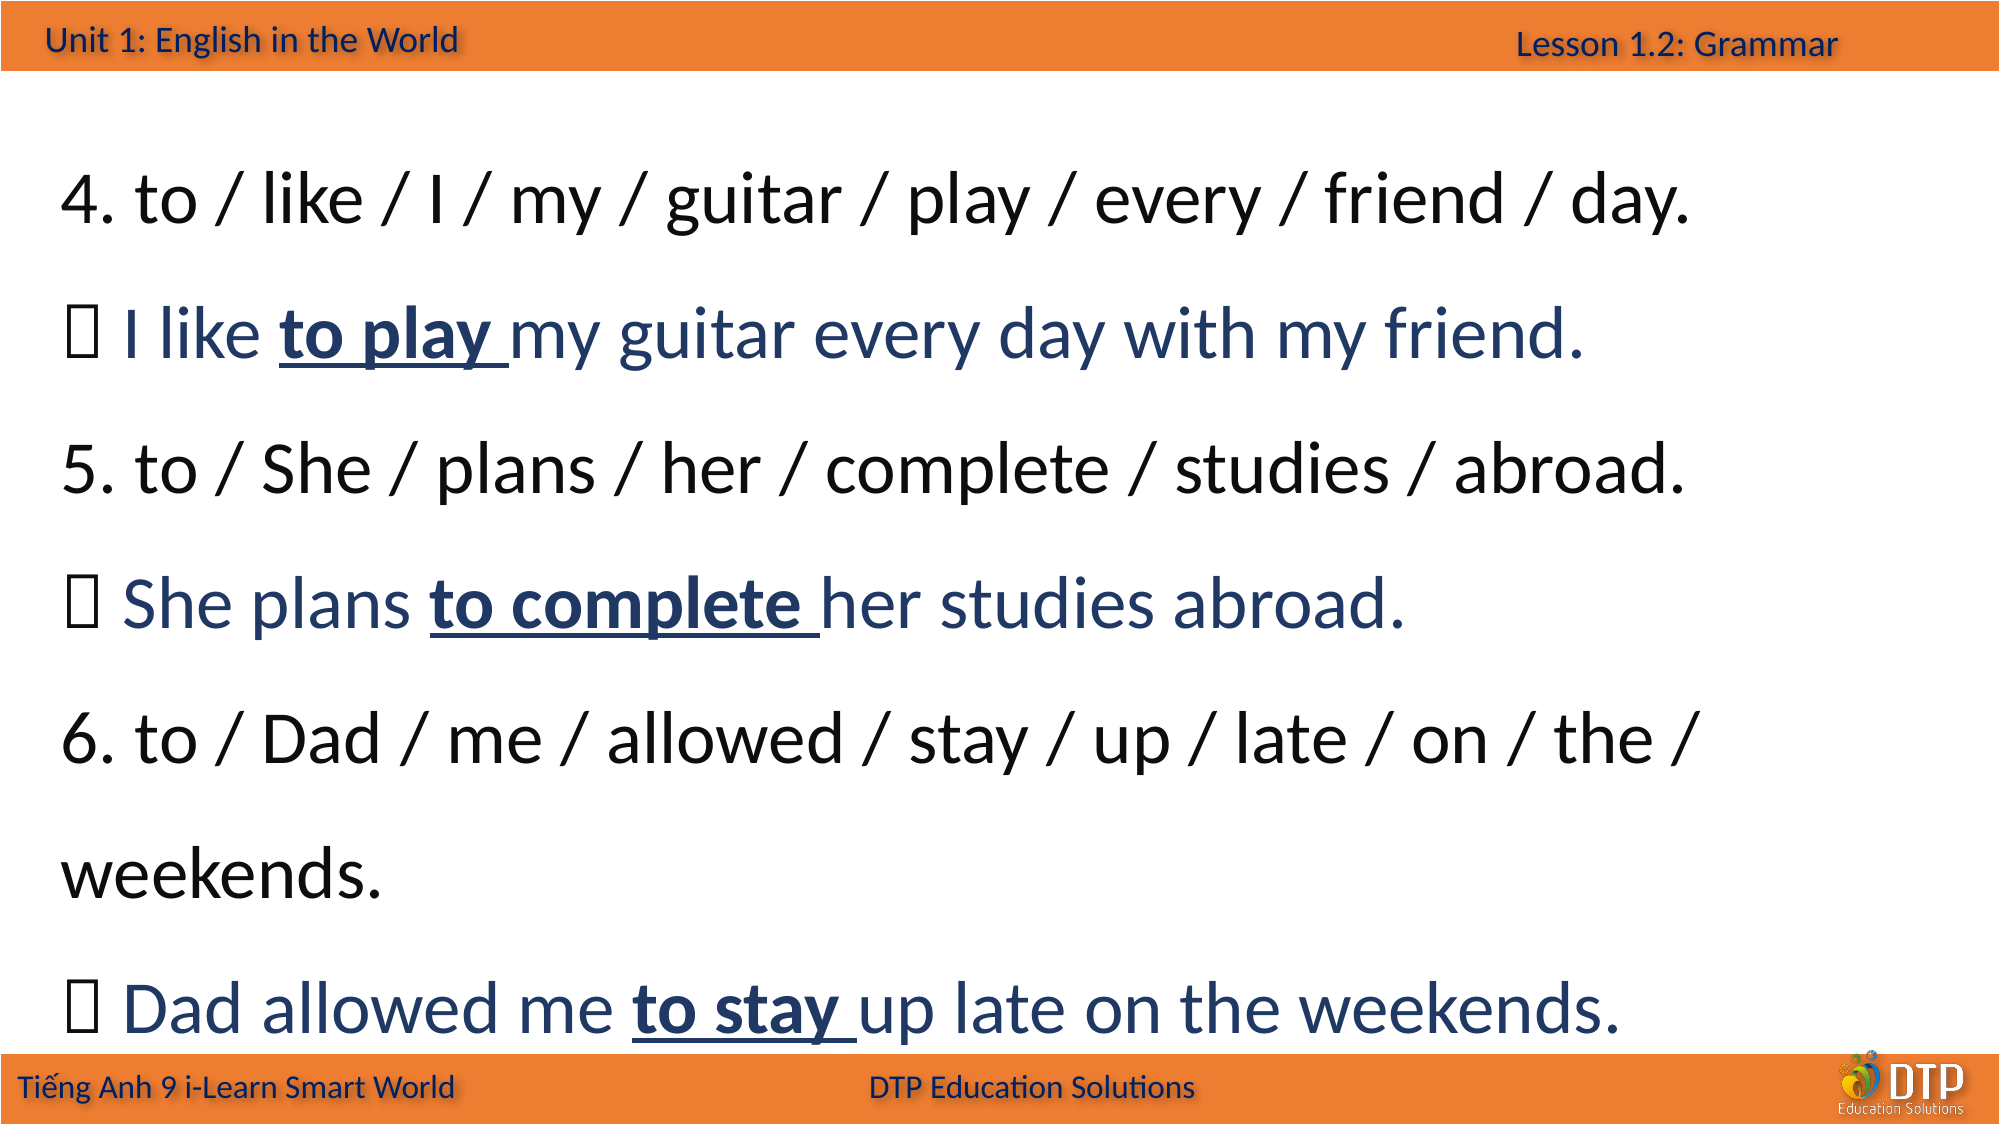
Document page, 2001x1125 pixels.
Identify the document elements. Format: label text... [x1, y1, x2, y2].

text_box 4. to / like / I / my / guitar / play / every / friend / day.  I like to play my guitar every day with my friend. 5. to / She / plans / her / complete / studies / abroad.  She plans to complete her studies abroad. 6. to / Dad / me / allowed / stay / up / late / on / the / weekends.  Dad allowed me to stay up late on the weekends. [46, 96, 1981, 1125]
